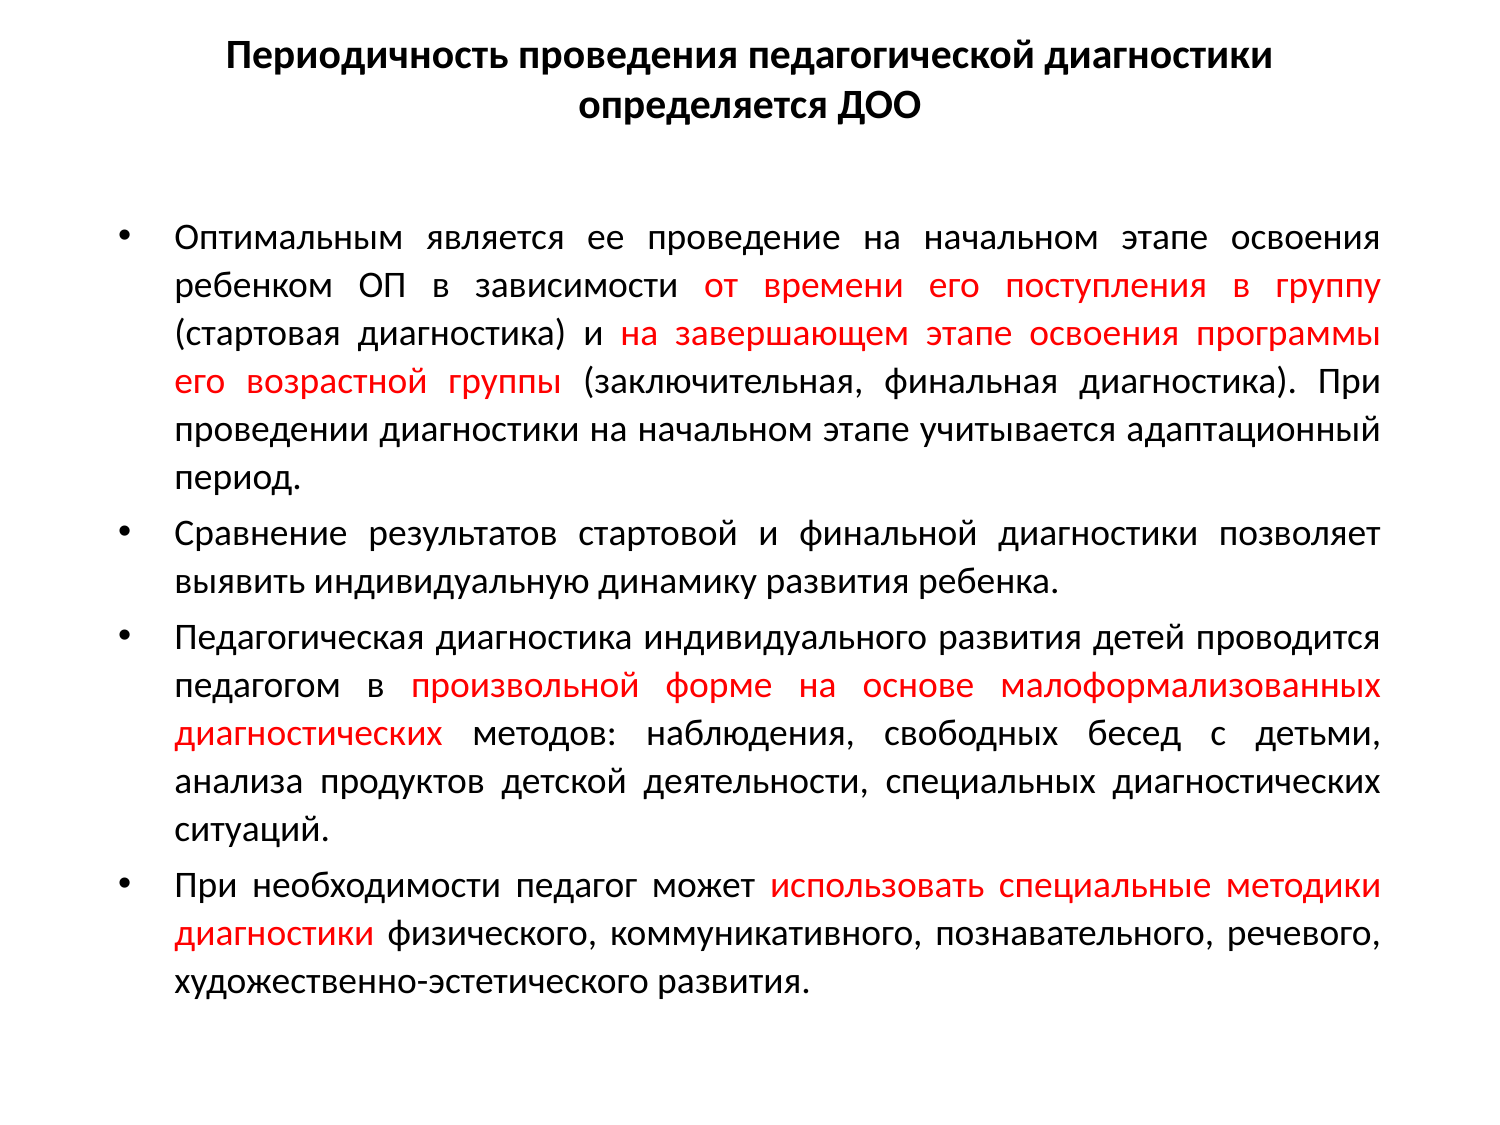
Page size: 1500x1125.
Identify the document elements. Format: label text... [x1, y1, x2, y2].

list Оптимальным является ее проведение на начальном этапе освоения ребенком ОП в зависимости от времени его поступления в группу (стартовая диагностика) и на завершающем этапе освоения программы его возрастной группы (заключительная, финальная диагностика). При проведении диагностики на начальном этапе учитывается адаптационный период. Сравнение результатов стартовой и финальной диагностики позволяет выявить индивидуальную динамику развития ребенка. Педагогическая диагностика индивидуального развития детей проводится педагогом в произвольной форме на основе малоформализованных диагностических методов: наблюдения, свободных бесед с детьми, анализа продуктов детской деятельности, специальных диагностических ситуаций. При необходимости педагог может использовать специальные методики диагностики физического, коммуникативного, познавательного, речевого, художественно-эстетического развития. [103, 201, 1397, 1014]
title Периодичность проведения педагогической диагностики определяется ДОО [103, 59, 1397, 145]
